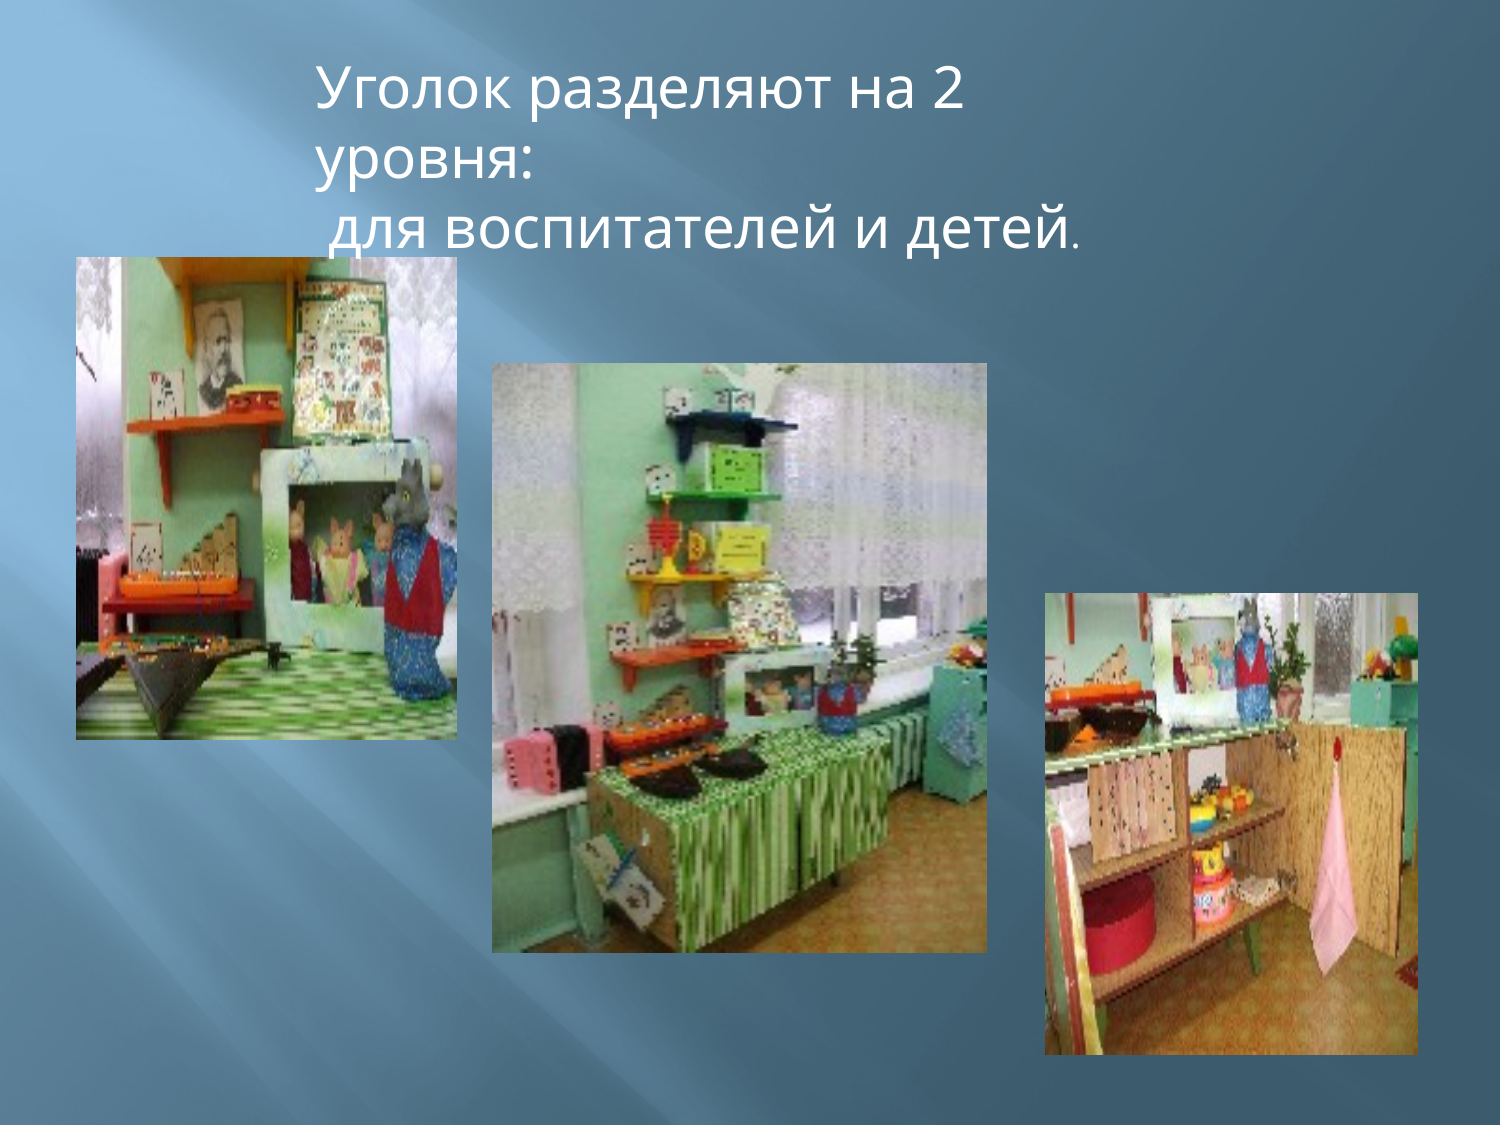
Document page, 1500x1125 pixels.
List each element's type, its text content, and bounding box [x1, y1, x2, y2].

text_box Уголок разделяют на 2 уровня: для воспитателей и детей. [301, 42, 1118, 313]
picture [491, 362, 987, 953]
picture [76, 257, 458, 740]
picture [1045, 593, 1419, 1055]
